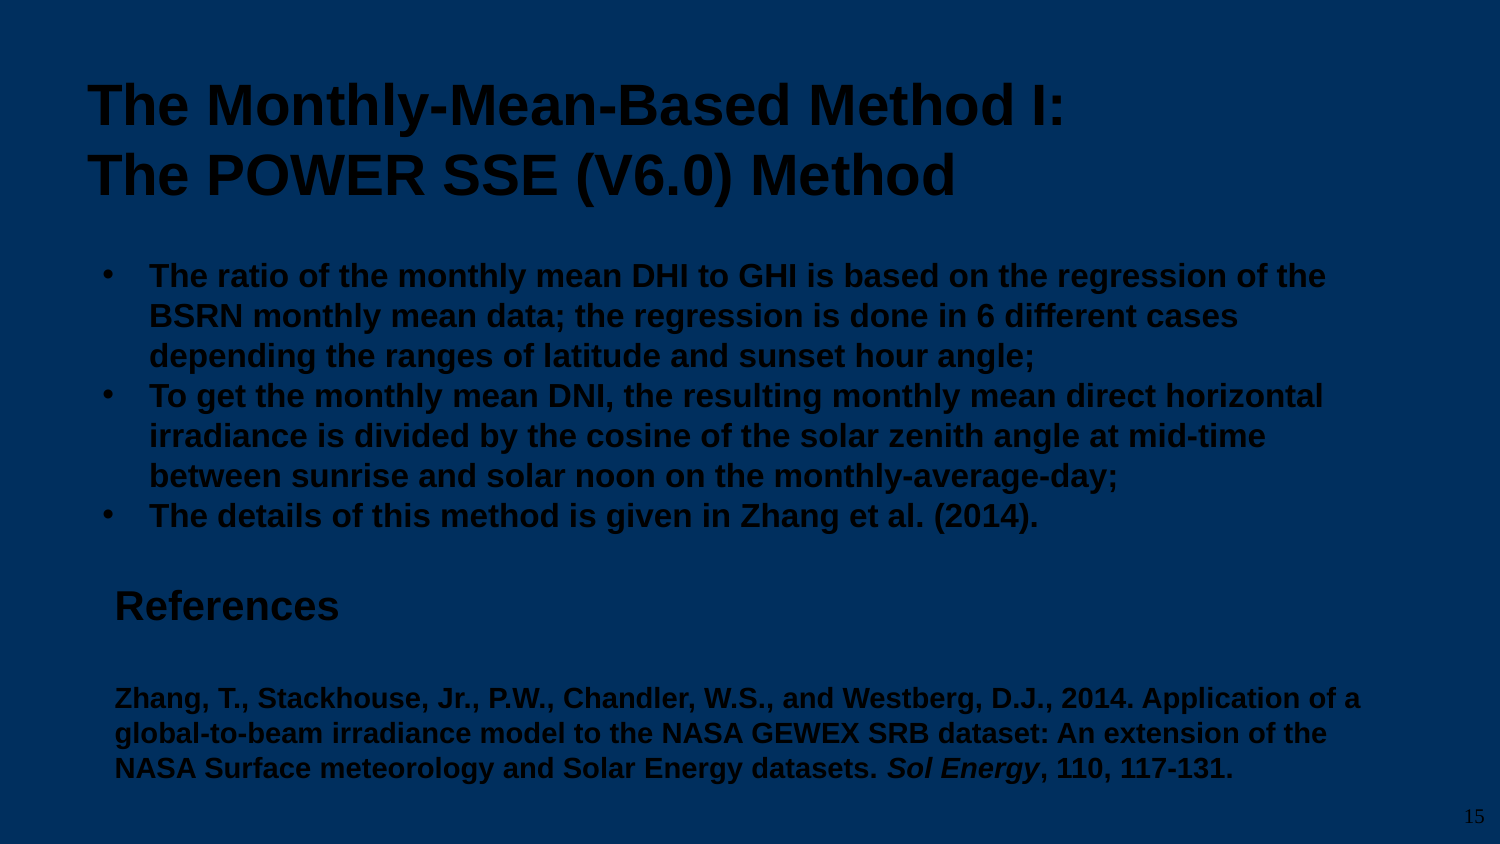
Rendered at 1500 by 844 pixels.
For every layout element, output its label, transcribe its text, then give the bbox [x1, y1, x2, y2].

text_box The Monthly-Mean-Based Method I: The POWER SSE (V6.0) Method [72, 59, 1422, 214]
text_box The ratio of the monthly mean DHI to GHI is based on the regression of the BSRN monthly mean data; the regression is done in 6 different cases depending the ranges of latitude and sunset hour angle; To get the monthly mean DNI, the resulting monthly mean direct horizontal irradiance is divided by the cosine of the solar zenith angle at mid-time between sunrise and solar noon on the monthly-average-day; The details of this method is given in Zhang et al. (2014). [87, 246, 1413, 581]
slide_number 15 [1187, 787, 1500, 844]
text_box References Zhang, T., Stackhouse, Jr., P.W., Chandler, W.S., and Westberg, D.J., 2014. Application of a global-to-beam irradiance model to the NASA GEWEX SRB dataset: An extension of the NASA Surface meteorology and Solar Energy datasets. Sol Energy, 110, 117-131. [99, 571, 1388, 792]
